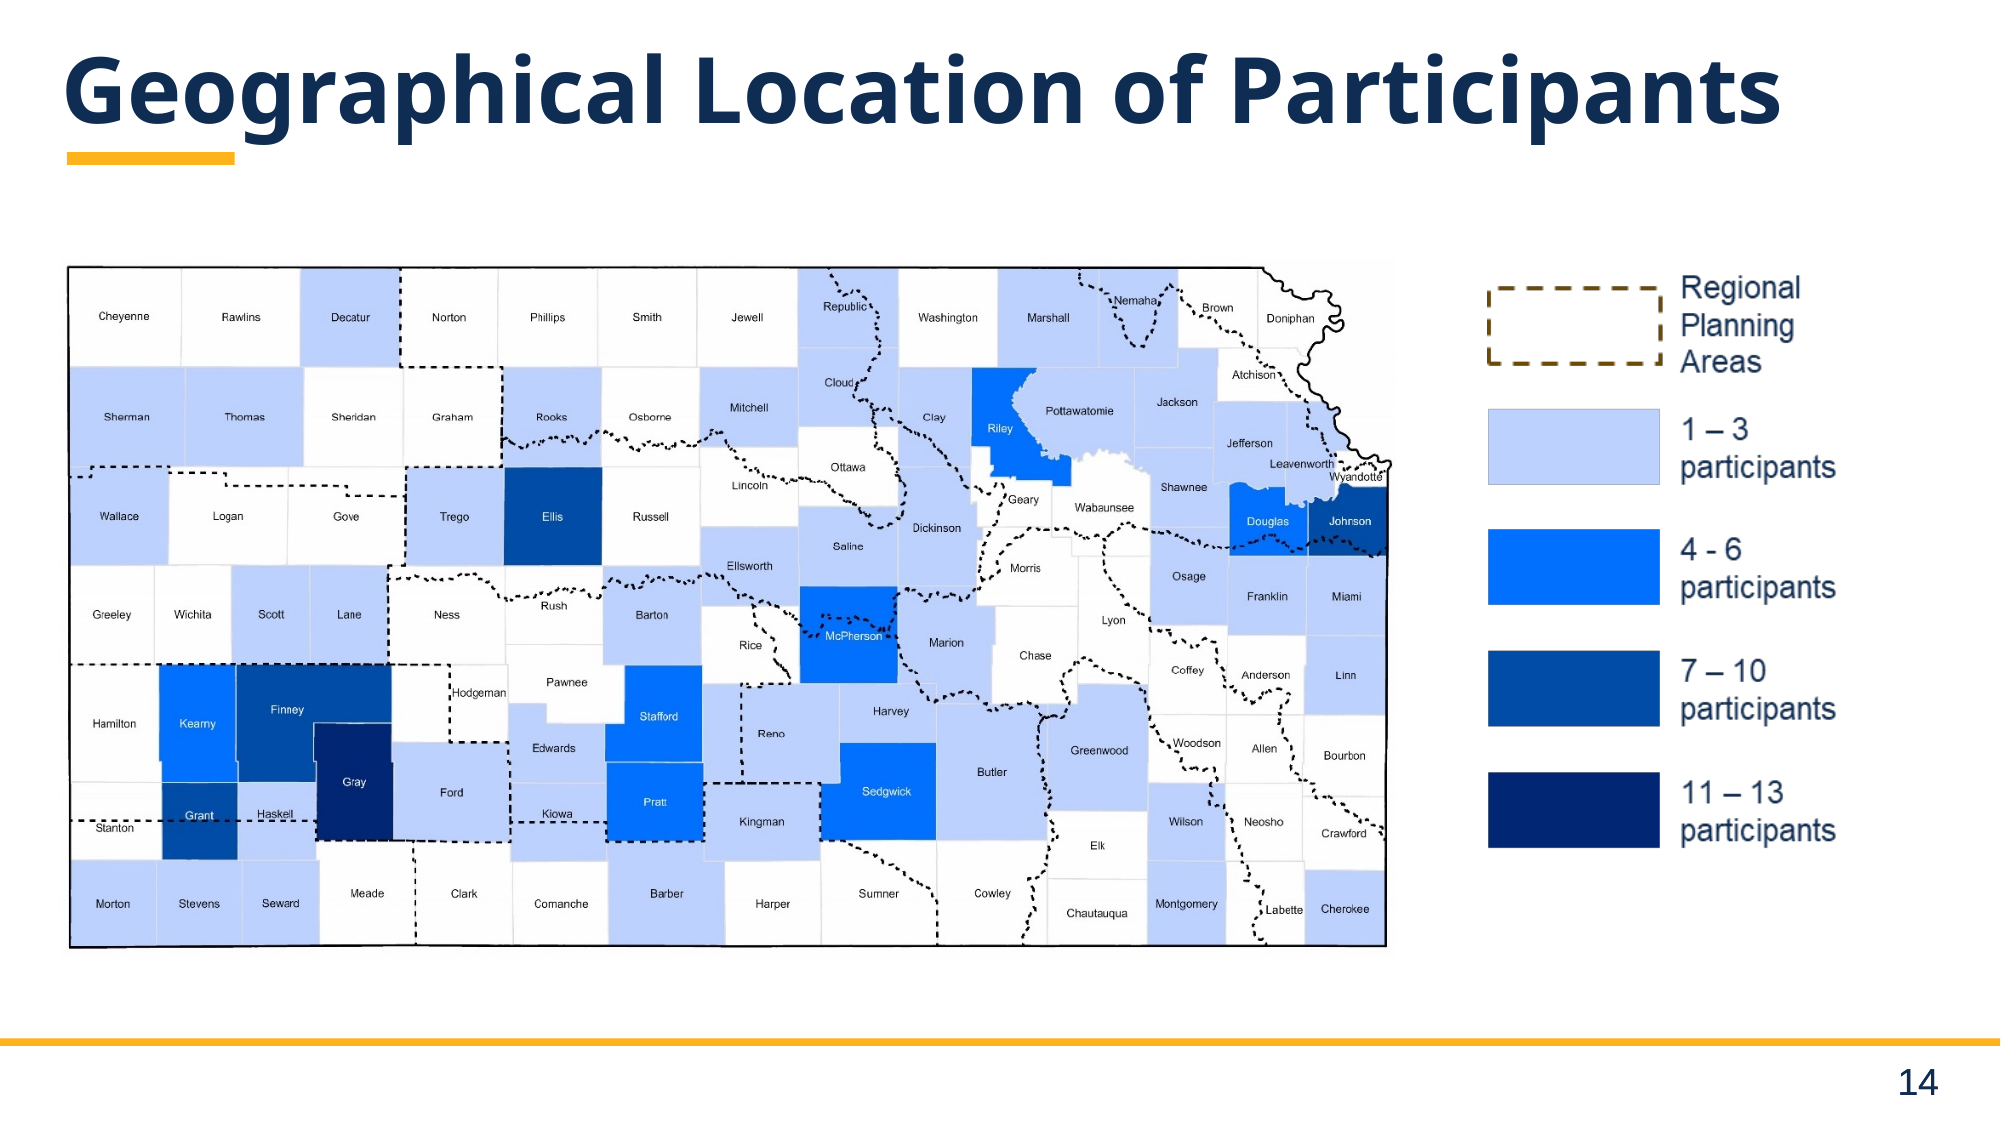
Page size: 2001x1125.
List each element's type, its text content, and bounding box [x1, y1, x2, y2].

title Geographical Location of Participants [46, 36, 1954, 165]
picture [59, 257, 1397, 959]
picture [1487, 257, 1880, 868]
